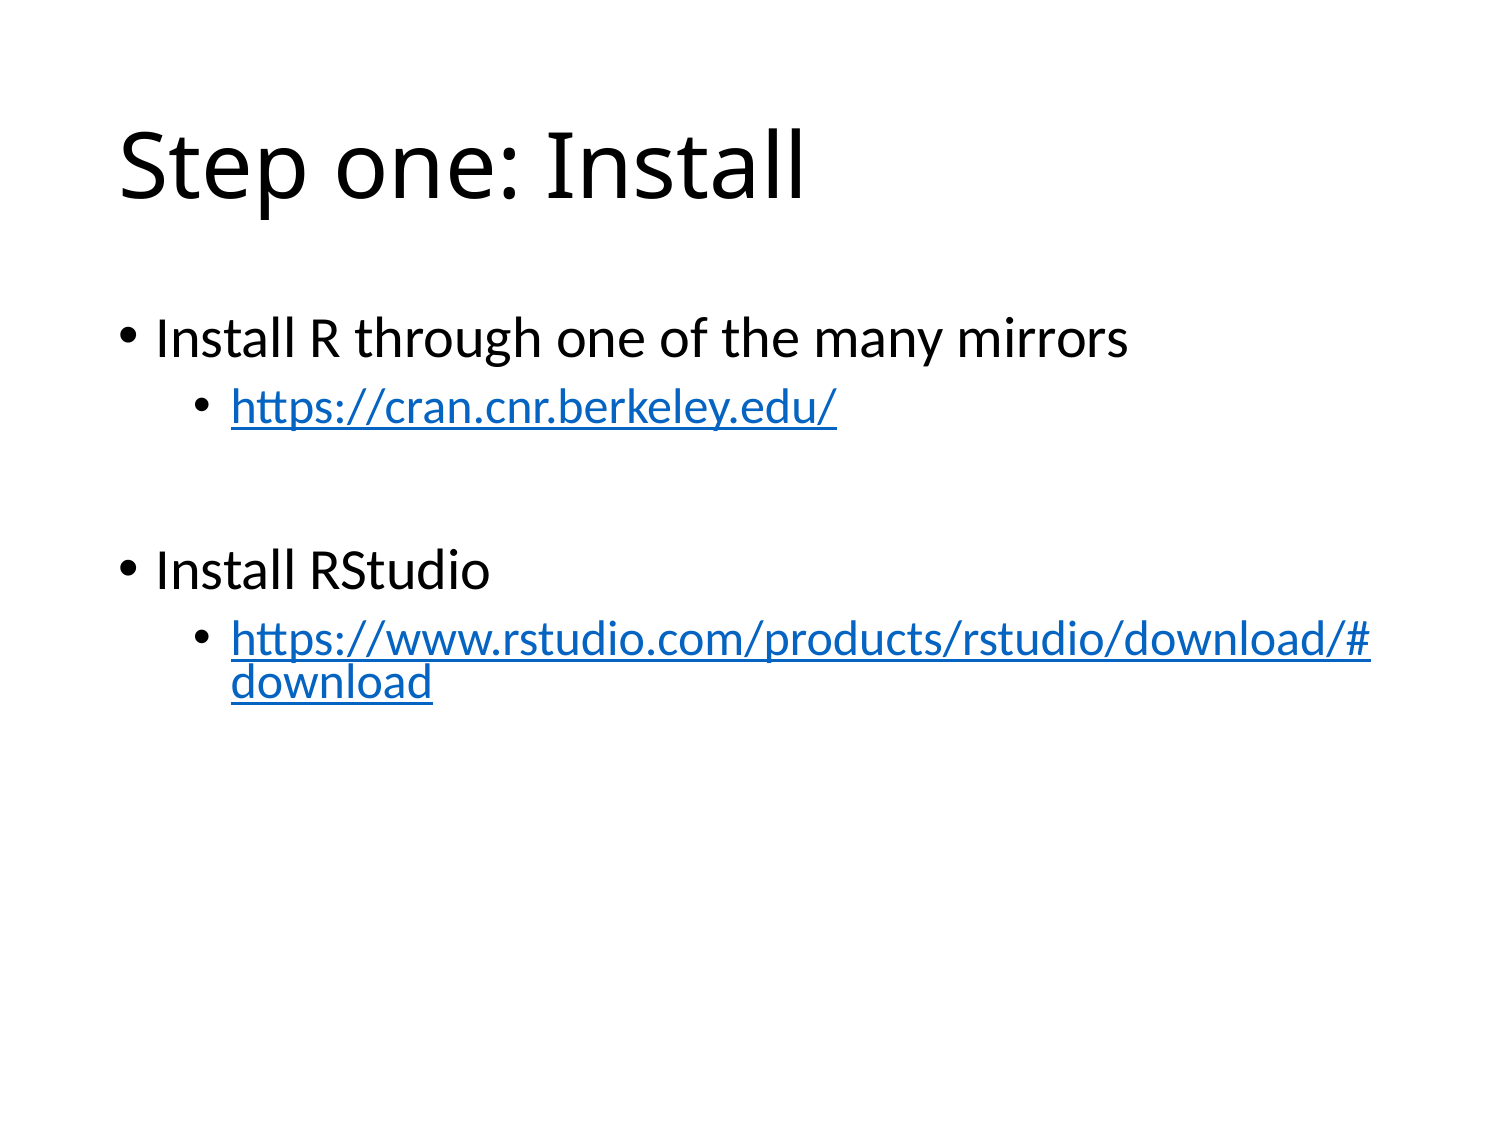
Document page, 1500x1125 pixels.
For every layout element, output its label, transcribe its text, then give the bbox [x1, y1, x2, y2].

list Install R through one of the many mirrors https://cran.cnr.berkeley.edu/ Install RStudio https://www.rstudio.com/products/rstudio/download/#download [103, 299, 1397, 1014]
title Step one: Install [103, 59, 1397, 278]
